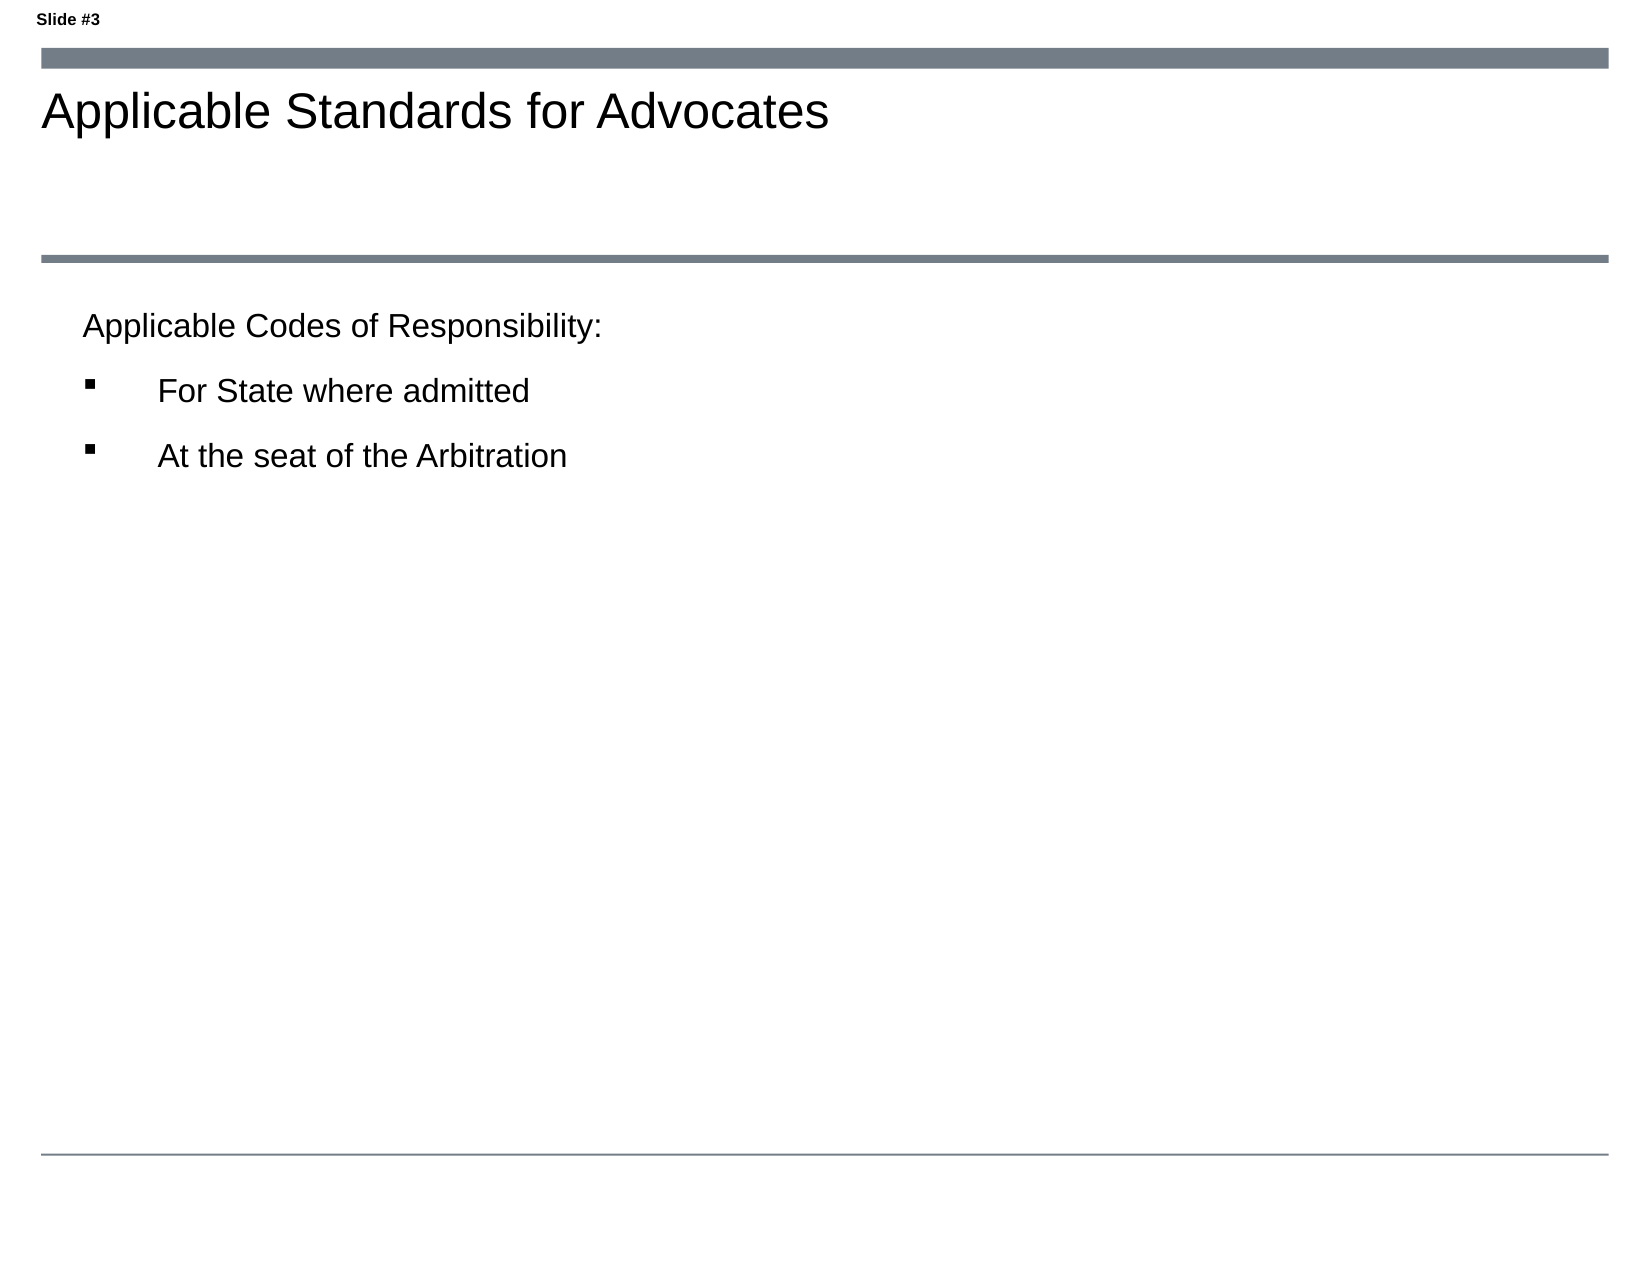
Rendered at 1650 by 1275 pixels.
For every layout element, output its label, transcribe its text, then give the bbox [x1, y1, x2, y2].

list Applicable Codes of Responsibility: For State where admitted At the seat of the Arbitration [82, 300, 1568, 1118]
title Applicable Standards for Advocates [41, 84, 1609, 255]
